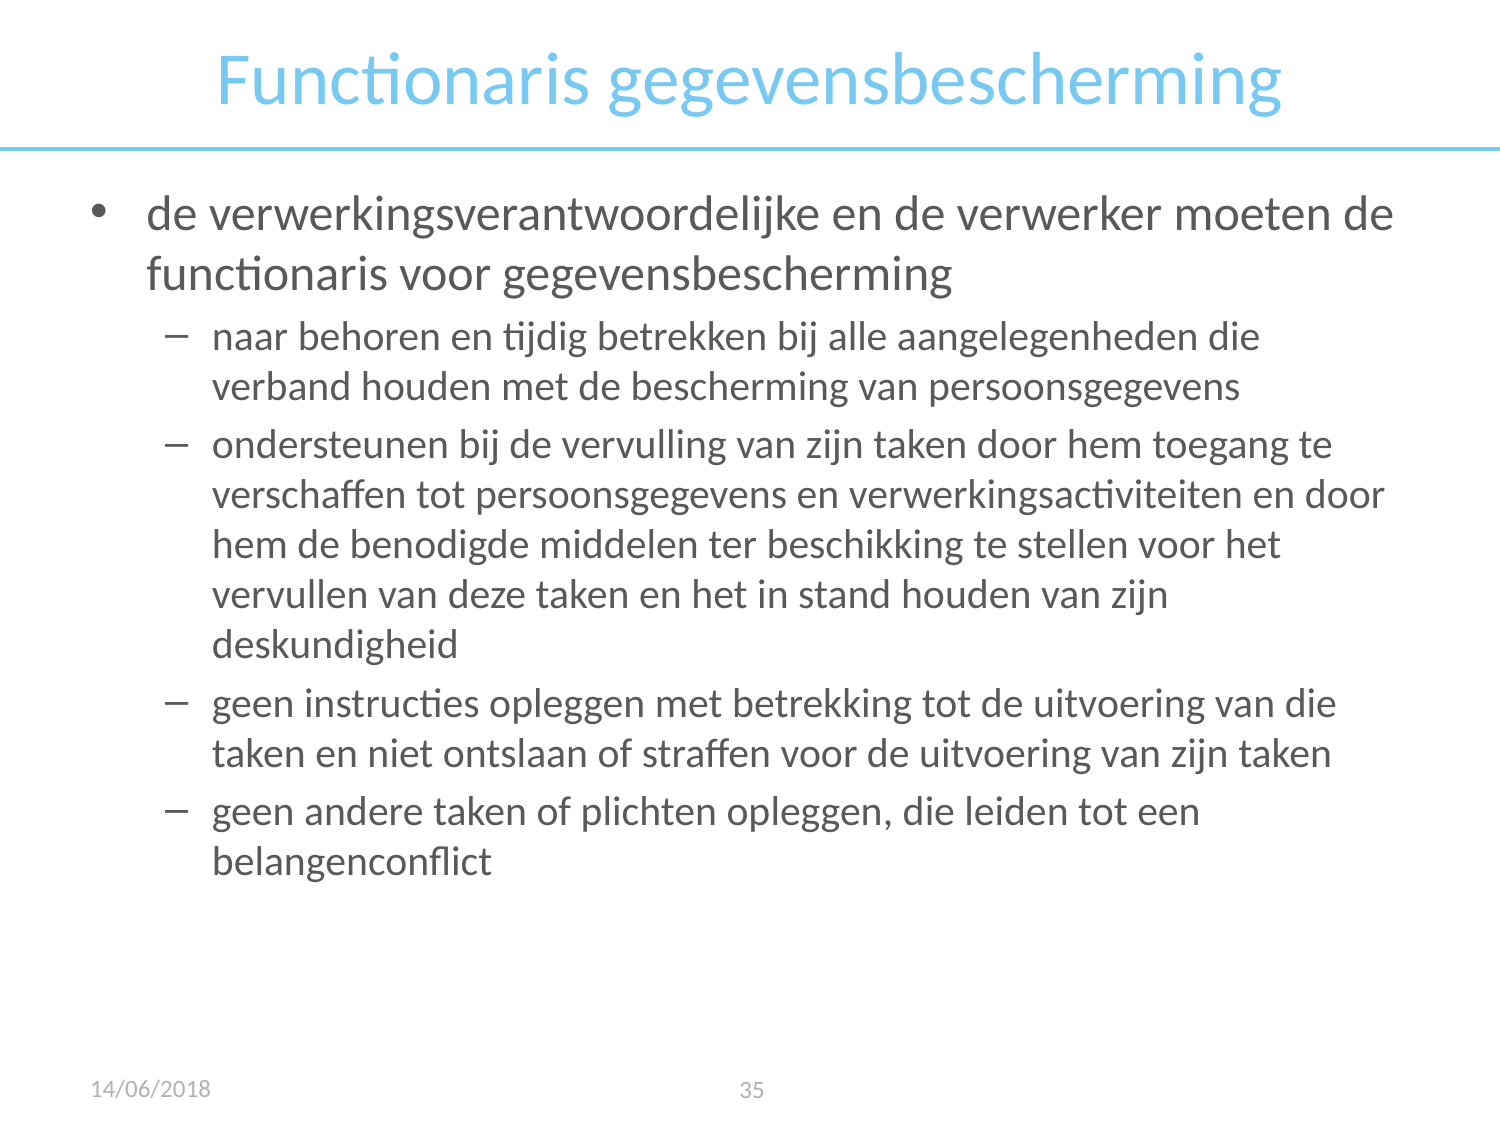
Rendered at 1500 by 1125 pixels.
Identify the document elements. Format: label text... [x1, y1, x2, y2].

list de verwerkingsverantwoordelijke en de verwerker moeten de functionaris voor gegevensbescherming naar behoren en tijdig betrekken bij alle aangelegenheden die verband houden met de bescherming van persoonsgegevens ondersteunen bij de vervulling van zijn taken door hem toegang te verschaffen tot persoonsgegevens en verwerkingsactiviteiten en door hem de benodigde middelen ter beschikking te stellen voor het vervullen van deze taken en het in stand houden van zijn deskundigheid geen instructies opleggen met betrekking tot de uitvoering van die taken en niet ontslaan of straffen voor de uitvoering van zijn taken geen andere taken of plichten opleggen, die leiden tot een belangenconflict [75, 172, 1425, 1035]
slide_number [75, 1057, 425, 1118]
slide_number 35 [577, 1058, 928, 1119]
title Functionaris gegevensbescherming [0, 0, 1500, 149]
